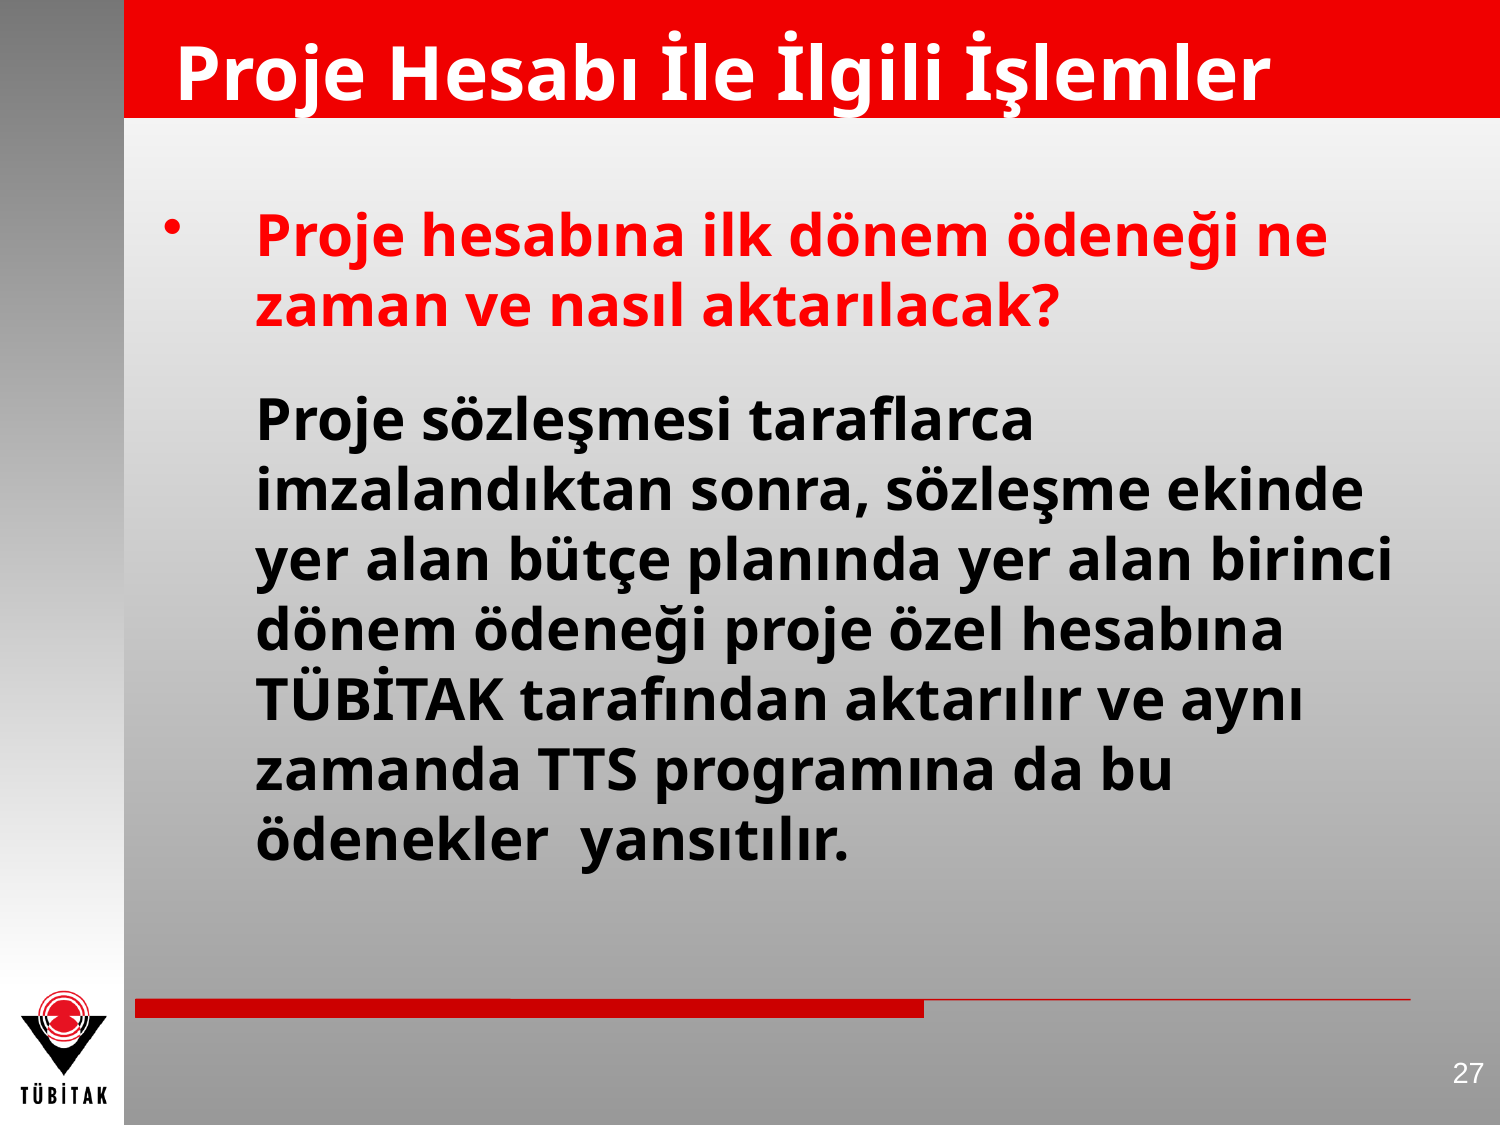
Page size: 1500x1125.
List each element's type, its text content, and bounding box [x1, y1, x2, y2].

picture [16, 988, 111, 1104]
slide_number 27 [1149, 1046, 1500, 1125]
title Proje Hesabı İle İlgili İşlemler [159, 30, 1390, 124]
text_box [135, 999, 1411, 1018]
list Proje hesabına ilk dönem ödeneği ne zaman ve nasıl aktarılacak? Proje sözleşmesi taraflarca imzalandıktan sonra, sözleşme ekinde yer alan bütçe planında yer alan birinci dönem ödeneği proje özel hesabına TÜBİTAK tarafından aktarılır ve aynı zamanda TTS programına da bu ödenekler yansıtılır. [147, 148, 1460, 988]
